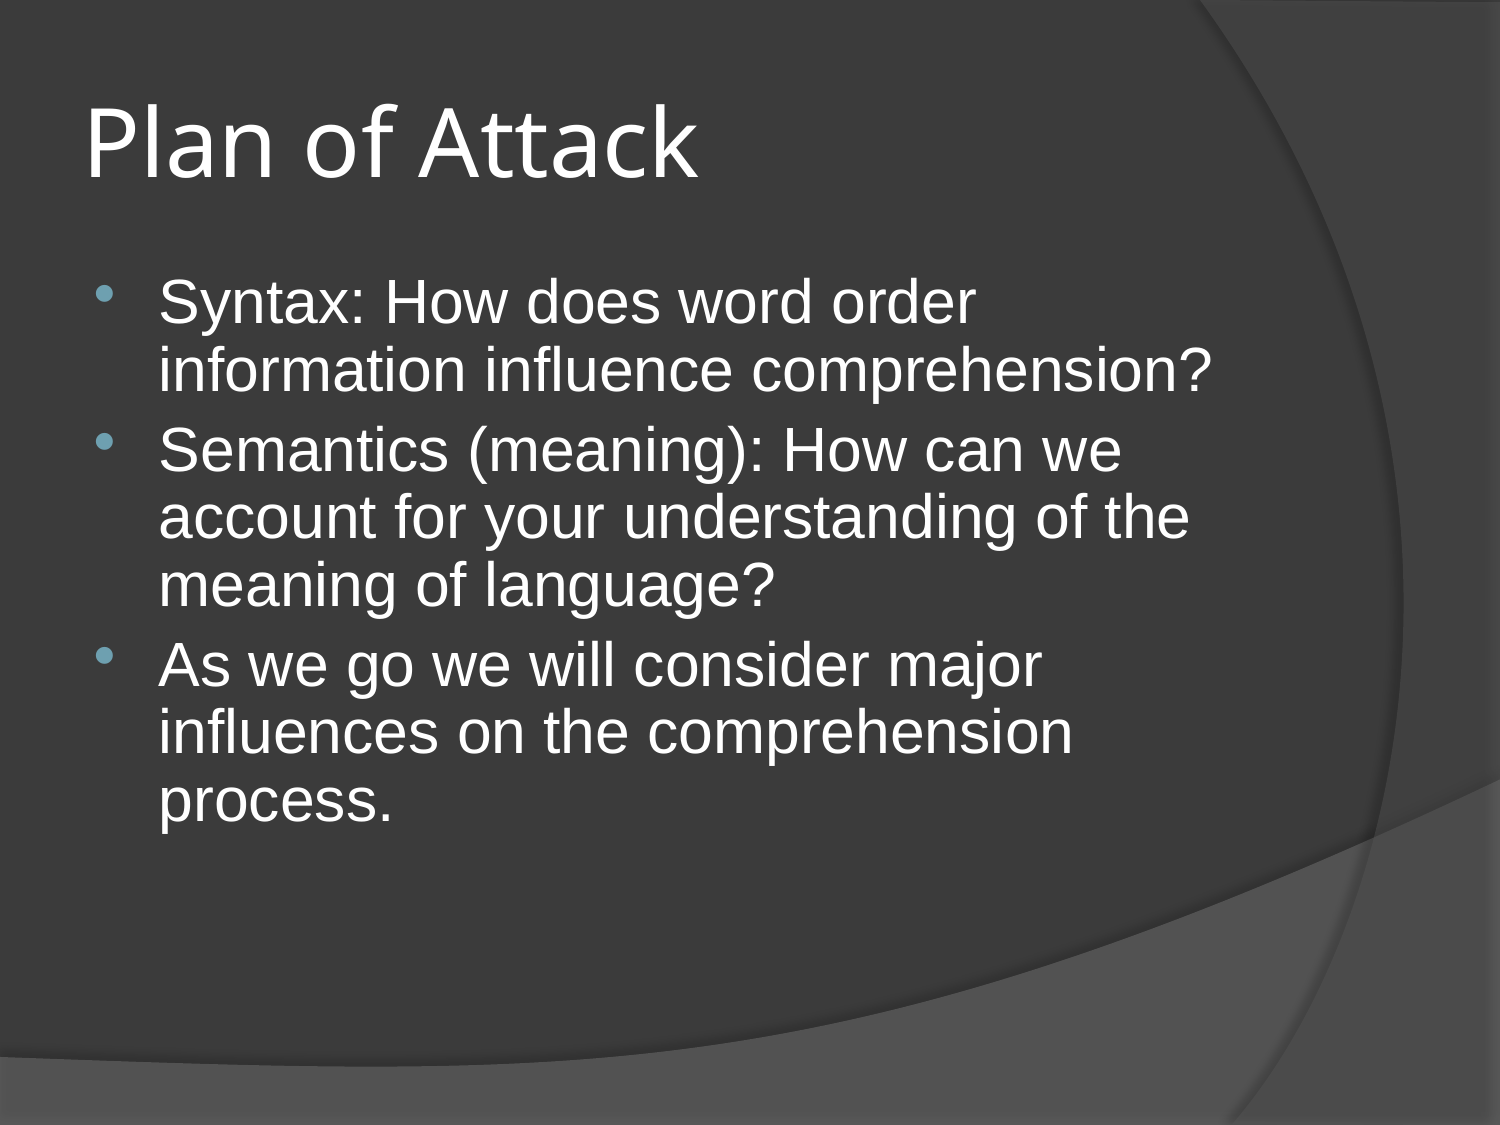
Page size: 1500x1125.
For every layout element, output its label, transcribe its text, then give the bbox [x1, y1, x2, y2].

title Plan of Attack [75, 45, 1300, 233]
list Syntax: How does word order information influence comprehension? Semantics (meaning): How can we account for your understanding of the meaning of language? As we go we will consider major influences on the comprehension process. [75, 262, 1300, 1005]
